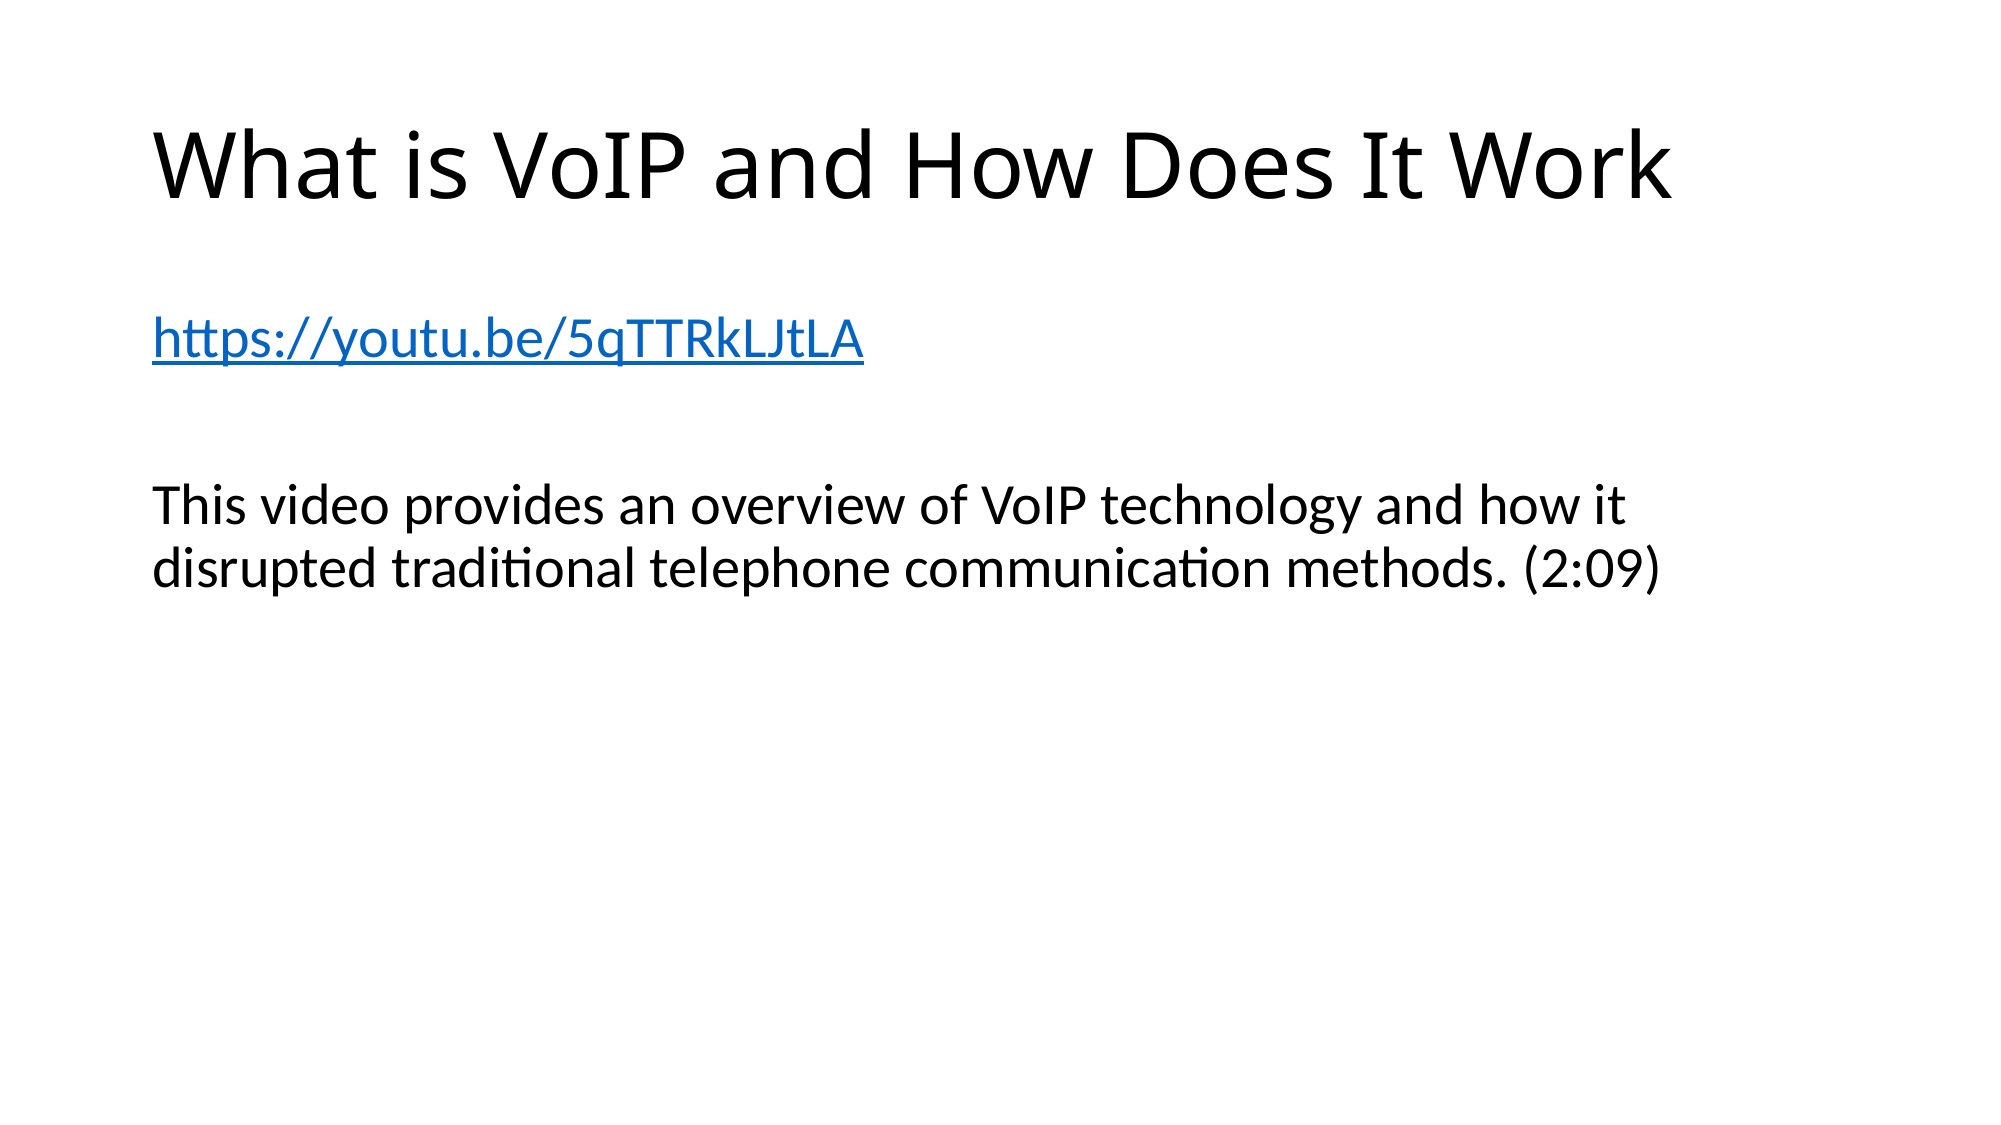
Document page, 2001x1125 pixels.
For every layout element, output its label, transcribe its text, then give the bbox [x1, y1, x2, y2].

list https://youtu.be/5qTTRkLJtLA This video provides an overview of VoIP technology and how it disrupted traditional telephone communication methods. (2:09) [137, 299, 1863, 1014]
title What is VoIP and How Does It Work [137, 59, 1863, 278]
